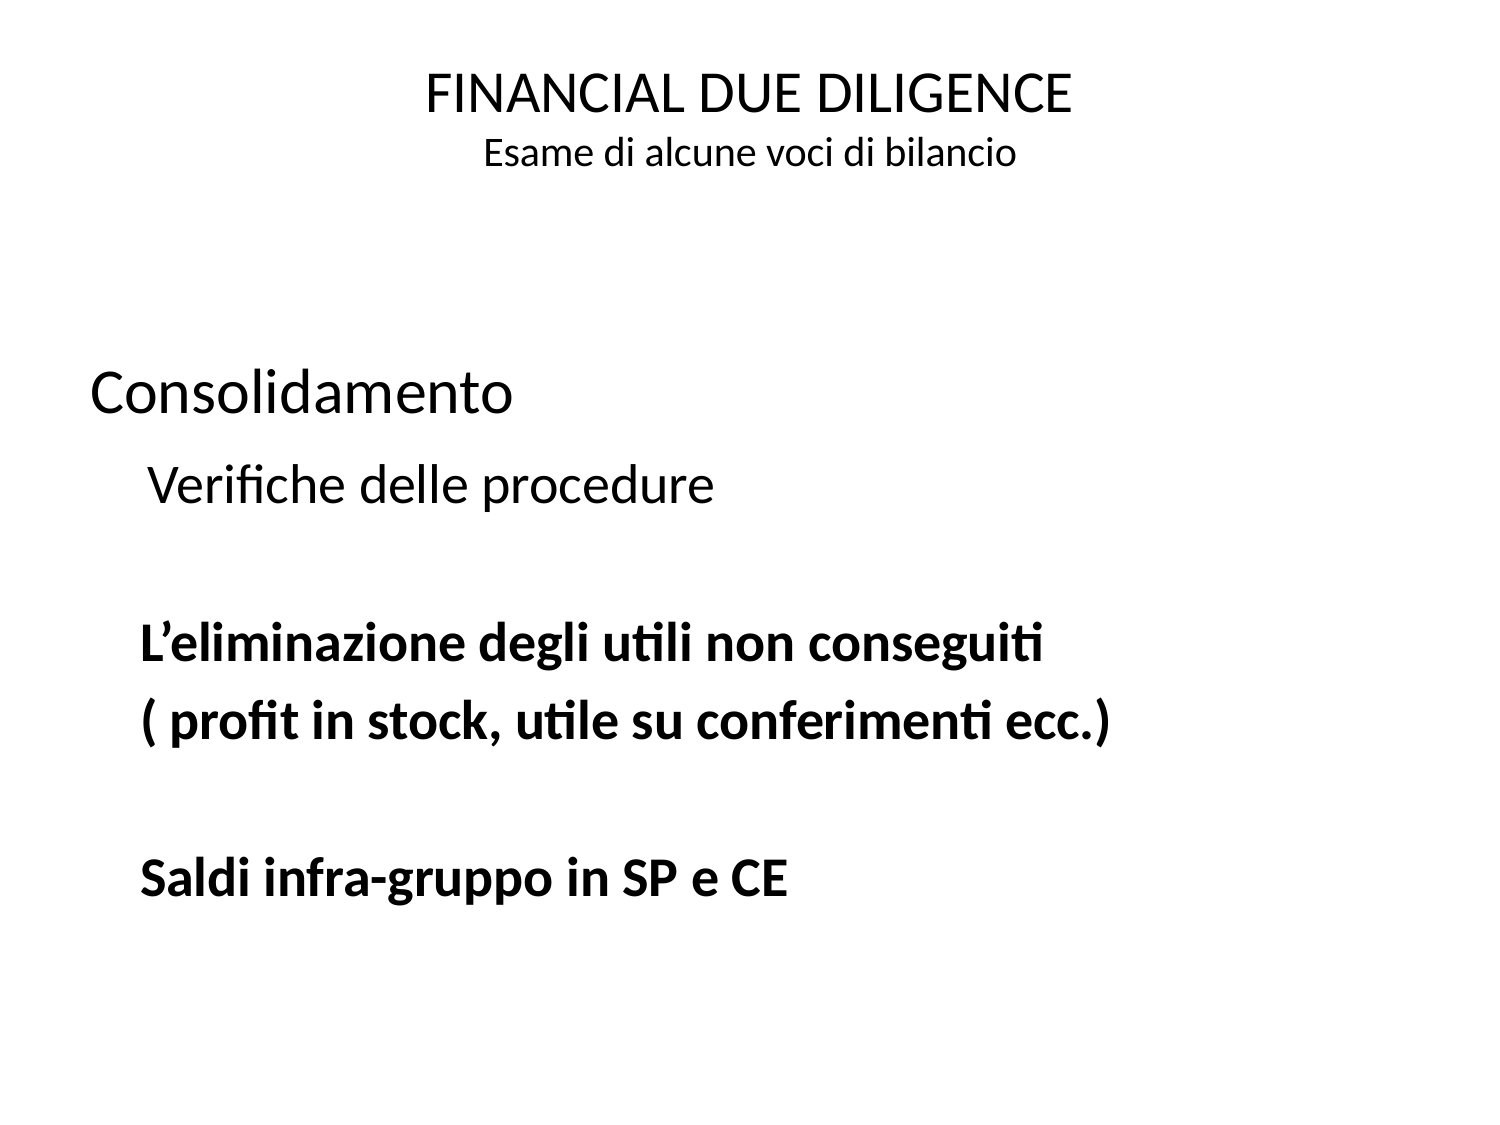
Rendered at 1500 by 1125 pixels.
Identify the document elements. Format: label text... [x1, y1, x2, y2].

list Consolidamento Verifiche delle procedure L’eliminazione degli utili non conseguiti ( profit in stock, utile su conferimenti ecc.) Saldi infra-gruppo in SP e CE [75, 262, 1425, 1005]
title FINANCIAL DUE DILIGENCE Esame di alcune voci di bilancio [75, 45, 1425, 233]
